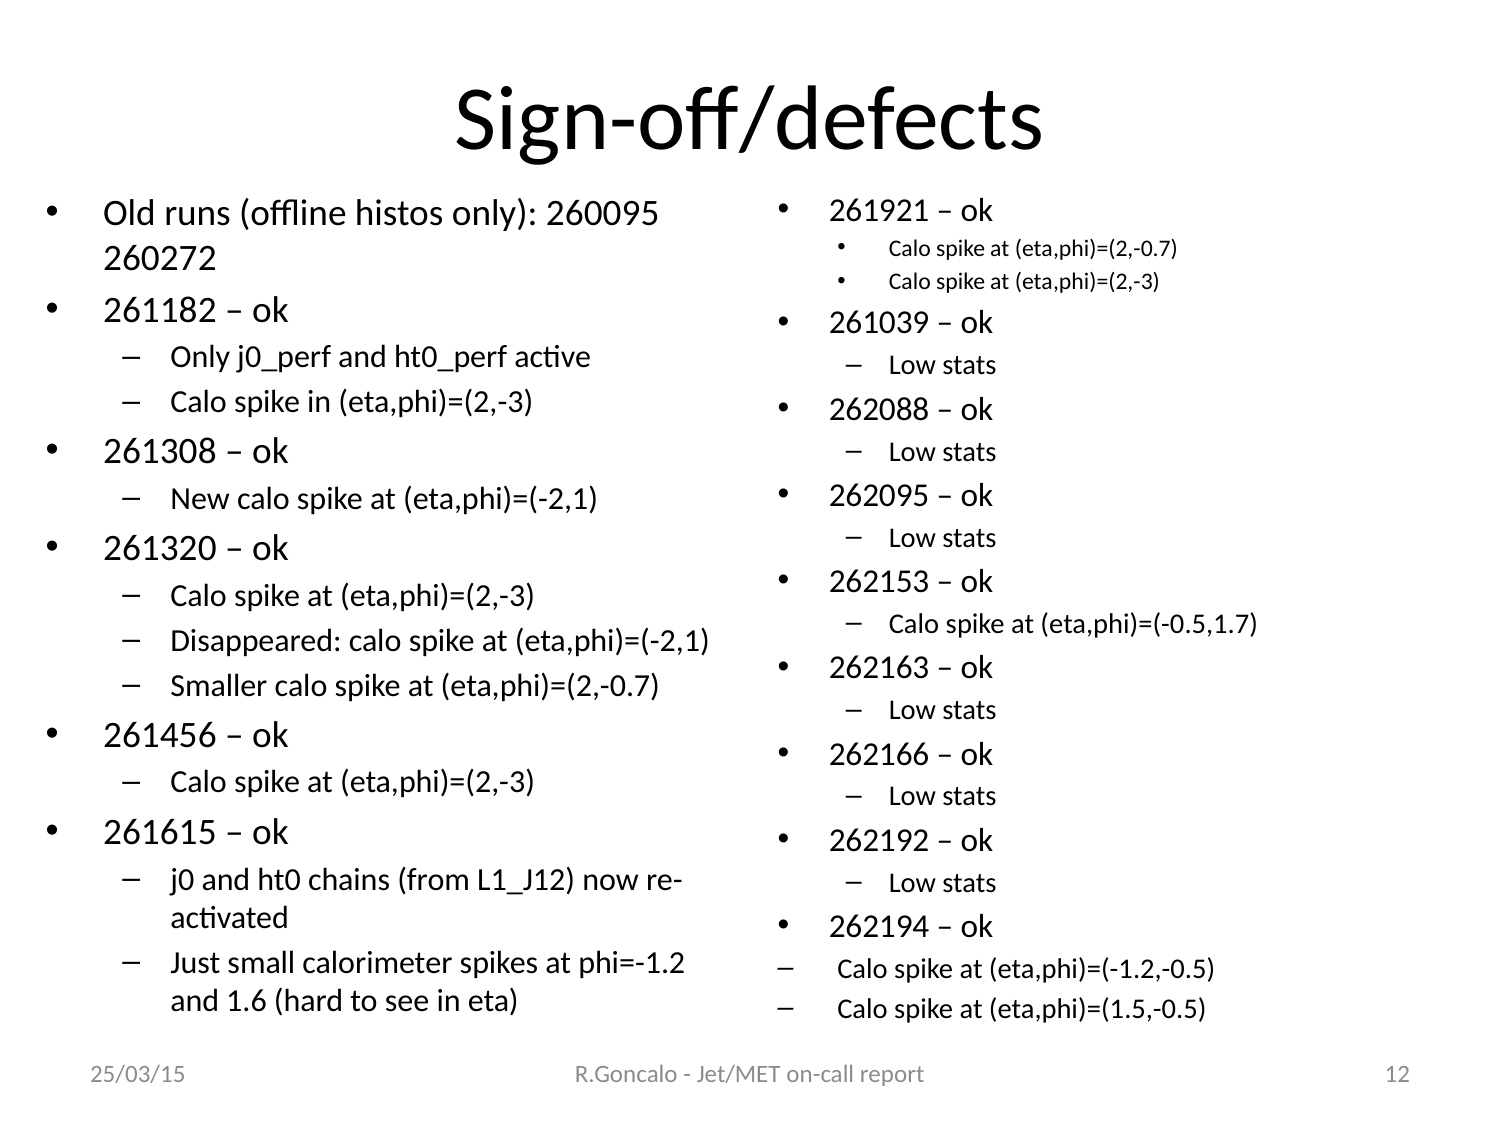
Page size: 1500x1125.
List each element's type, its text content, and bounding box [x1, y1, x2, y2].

list 261921 – ok Calo spike at (eta,phi)=(2,-0.7) Calo spike at (eta,phi)=(2,-3) 261039 – ok Low stats 262088 – ok Low stats 262095 – ok Low stats 262153 – ok Calo spike at (eta,phi)=(-0.5,1.7) 262163 – ok Low stats 262166 – ok Low stats 262192 – ok Low stats 262194 – ok Calo spike at (eta,phi)=(-1.2,-0.5) Calo spike at (eta,phi)=(1.5,-0.5) [762, 180, 1478, 1043]
slide_number 12 [1074, 1042, 1425, 1103]
list Old runs (offline histos only): 260095 260272 261182 – ok Only j0_perf and ht0_perf active Calo spike in (eta,phi)=(2,-3) 261308 – ok New calo spike at (eta,phi)=(-2,1) 261320 – ok Calo spike at (eta,phi)=(2,-3) Disappeared: calo spike at (eta,phi)=(-2,1) Smaller calo spike at (eta,phi)=(2,-0.7) 261456 – ok Calo spike at (eta,phi)=(2,-3) 261615 – ok j0 and ht0 chains (from L1_J12) now re-activated Just small calorimeter spikes at phi=-1.2 and 1.6 (hard to see in eta) [30, 180, 738, 1043]
title Sign-off/defects [75, 45, 1425, 181]
footer R.Goncalo - Jet/MET on-call report [512, 1042, 988, 1103]
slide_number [75, 1042, 425, 1103]
